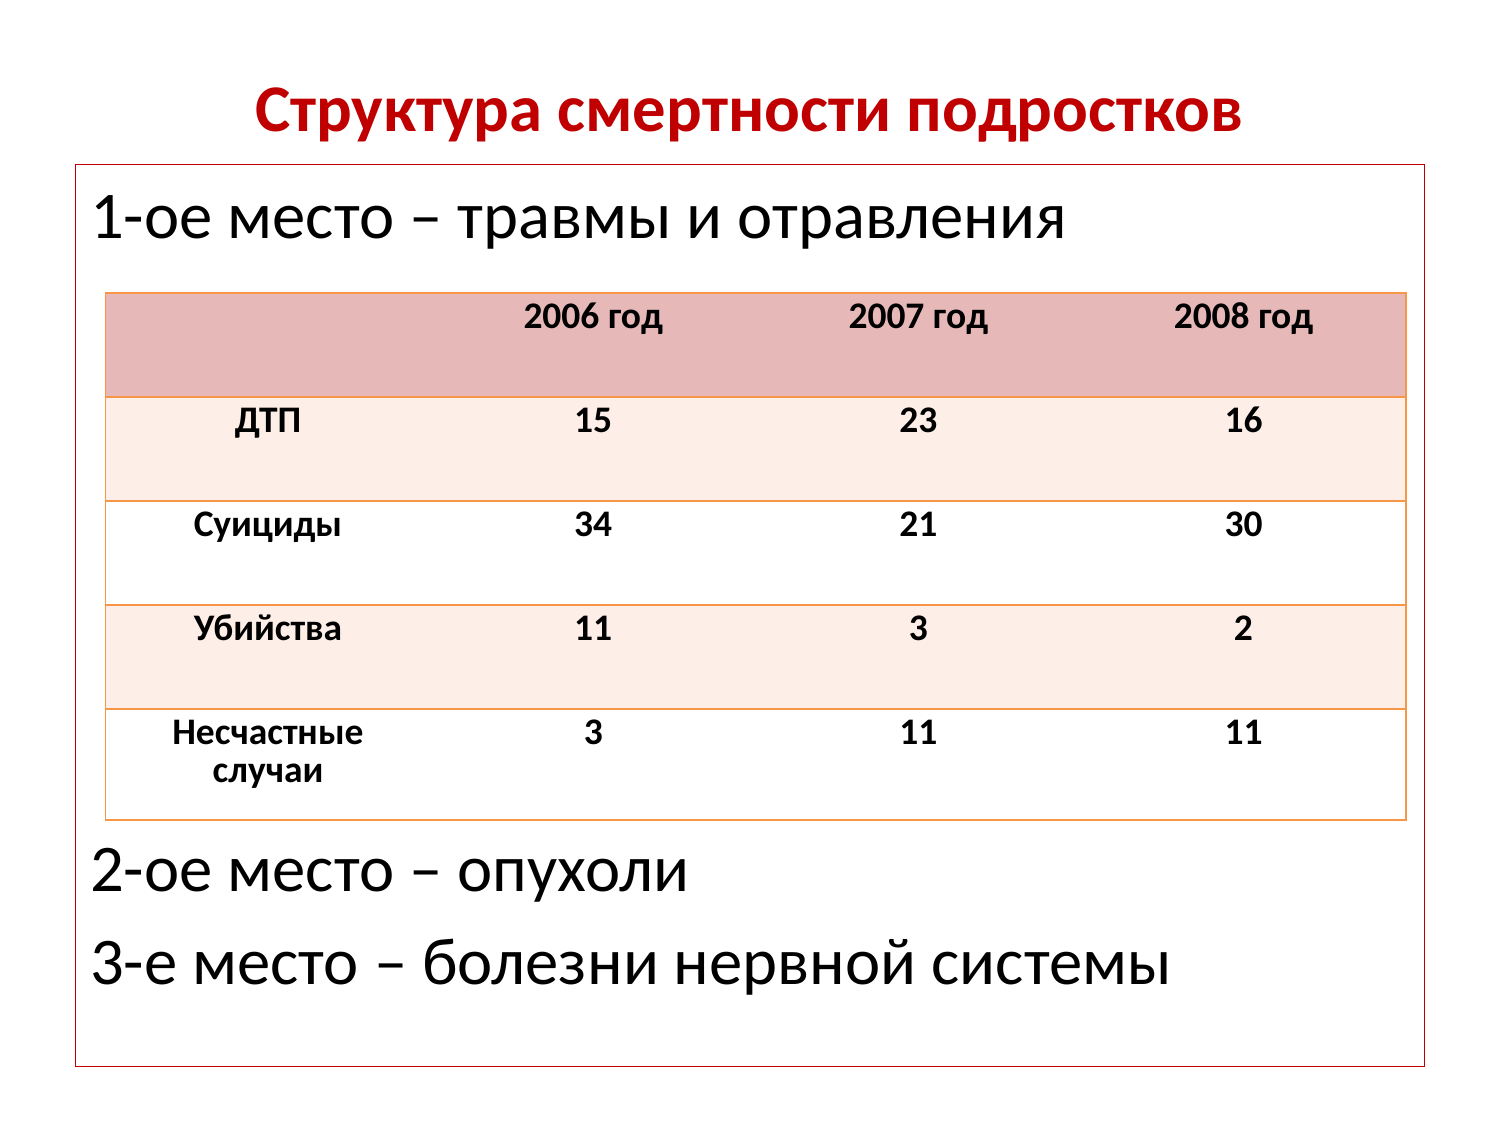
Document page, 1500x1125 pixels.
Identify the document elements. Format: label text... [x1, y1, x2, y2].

list 1-ое место – травмы и отравления 2-ое место – опухоли 3-е место – болезни нервной системы [75, 164, 1425, 1067]
table_cell 3 [431, 710, 756, 819]
table_cell 11 [756, 710, 1081, 819]
table_header 2007 год [756, 294, 1081, 396]
table_header 2008 год [1081, 294, 1405, 396]
table_cell Убийства [106, 606, 431, 708]
title Структура смертности подростков [75, 45, 1425, 164]
table_cell ДТП [106, 398, 431, 500]
table_cell 11 [1081, 710, 1405, 819]
table_cell Суициды [106, 502, 431, 604]
table_cell Несчастные случаи [106, 710, 431, 819]
table_cell 23 [756, 398, 1081, 500]
table_cell 34 [431, 502, 756, 604]
table_cell 3 [756, 606, 1081, 708]
table_cell 2 [1081, 606, 1405, 708]
table_header 2006 год [431, 294, 756, 396]
table_cell 21 [756, 502, 1081, 604]
table_cell 30 [1081, 502, 1405, 604]
table_cell 11 [431, 606, 756, 708]
table_cell 16 [1081, 398, 1405, 500]
table_header [106, 294, 431, 396]
table_cell 15 [431, 398, 756, 500]
